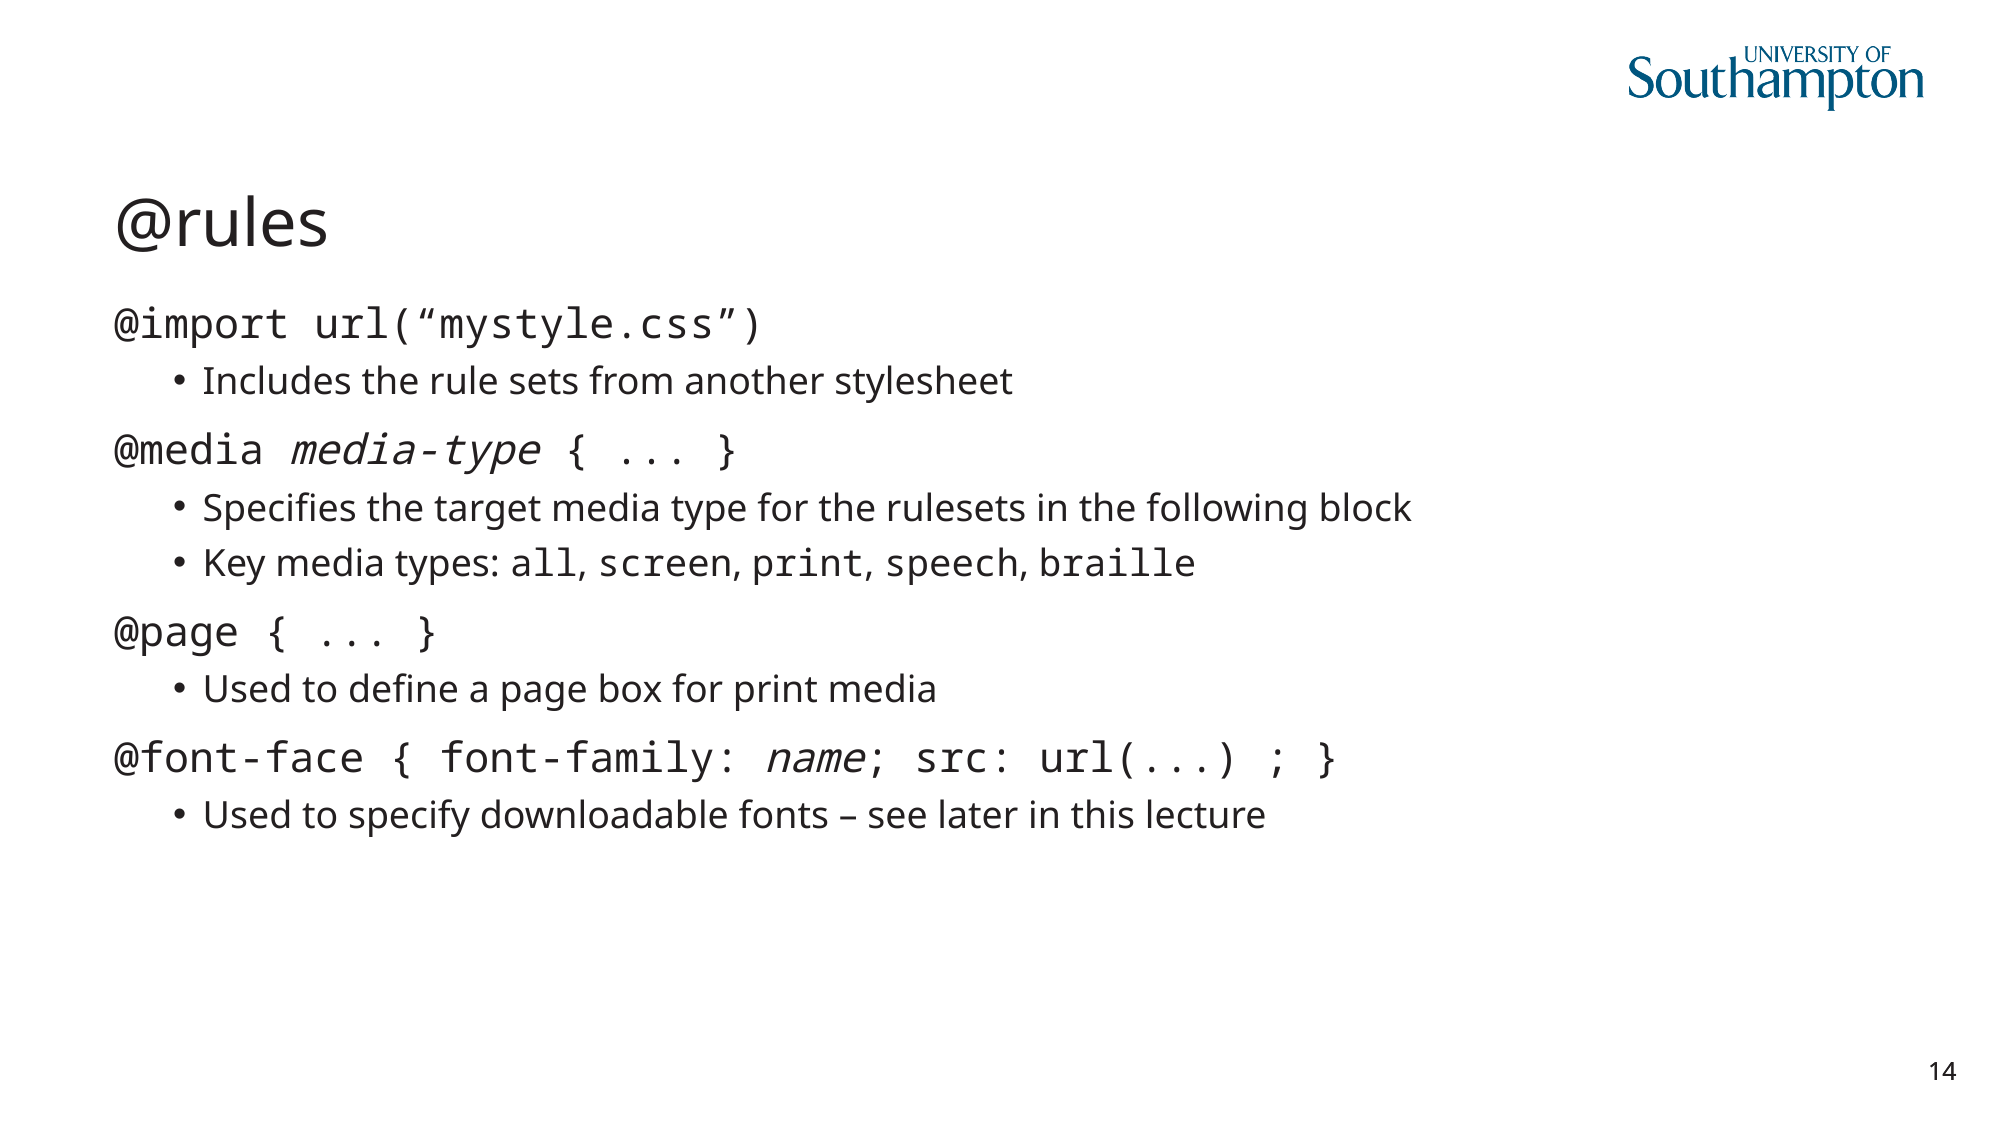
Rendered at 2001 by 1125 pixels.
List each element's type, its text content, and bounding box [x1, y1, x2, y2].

slide_number 14 [1897, 1046, 1969, 1094]
picture [1629, 71, 1648, 95]
picture [1869, 48, 1877, 60]
picture [1629, 46, 1924, 111]
title @rules [102, 113, 1898, 268]
list @import url(“mystyle.css”) Includes the rule sets from another stylesheet @media media-type { ... } Specifies the target media type for the rulesets in the following block Key media types: all, screen, print, speech, braille @page { ... } Used to define a page box for print media @font-face { font-family: name; src: url(...) ; } Used to specify downloadable fonts – see later in this lecture [102, 290, 1898, 1024]
